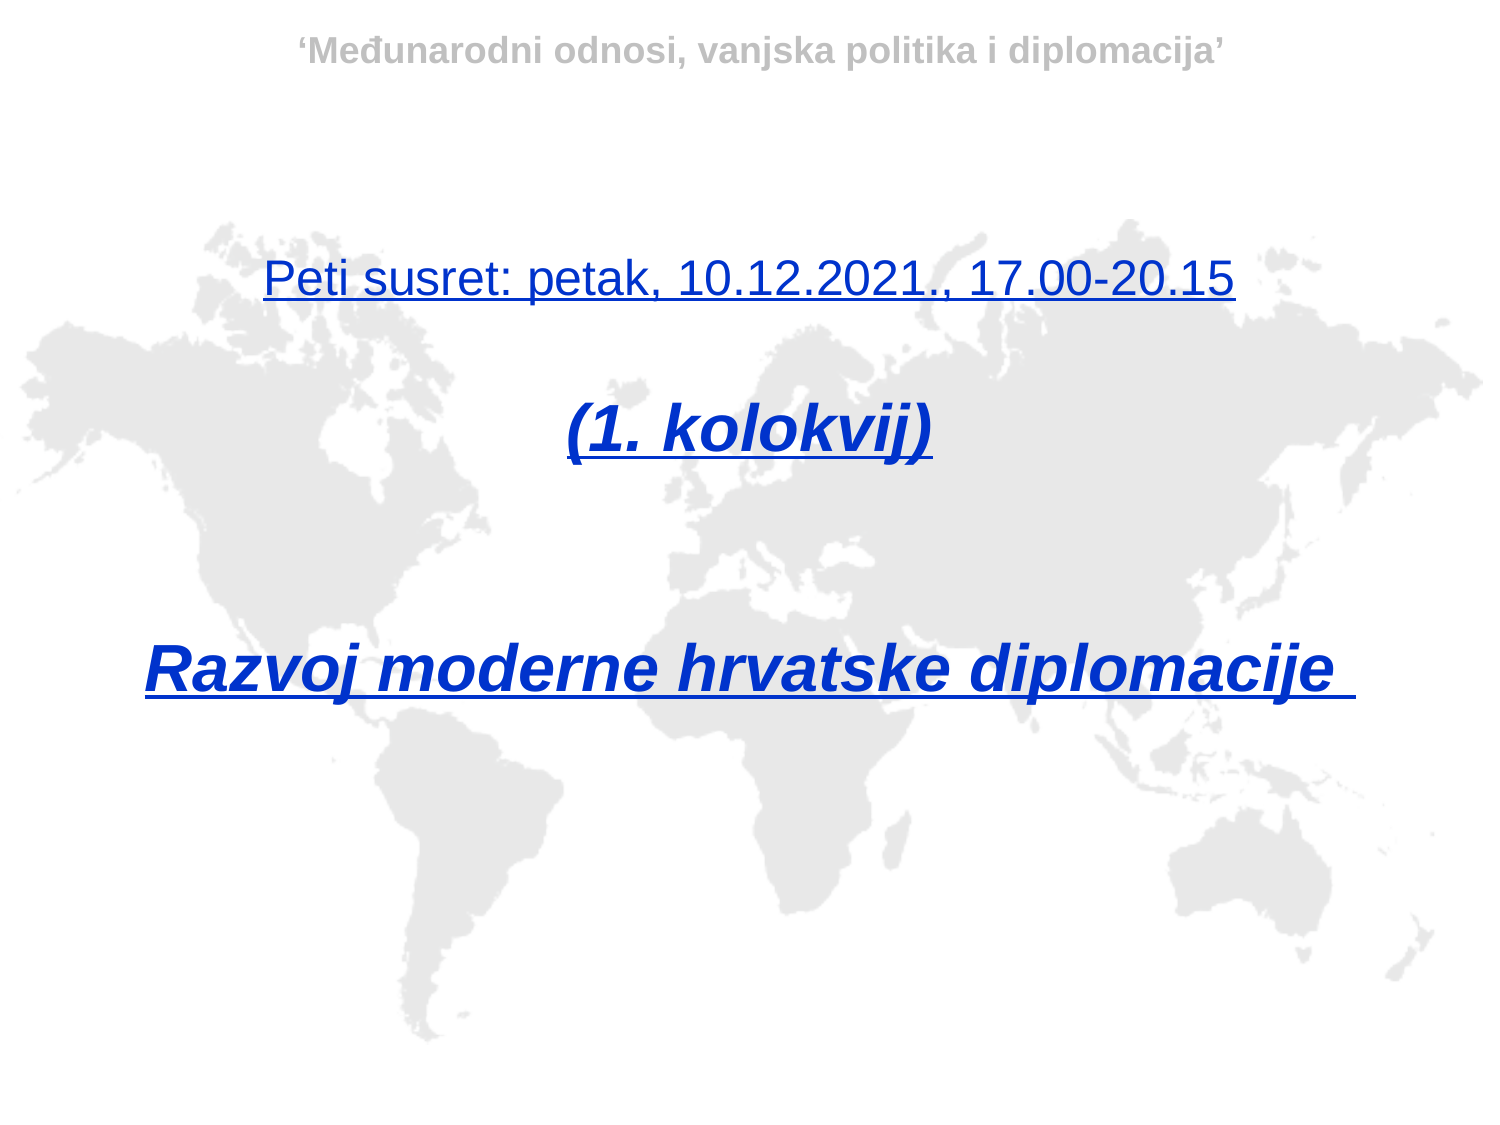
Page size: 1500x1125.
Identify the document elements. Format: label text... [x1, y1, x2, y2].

text_box ‘Međunarodni odnosi, vanjska politika i diplomacija’ [230, 18, 1294, 79]
picture [0, 219, 1483, 1045]
